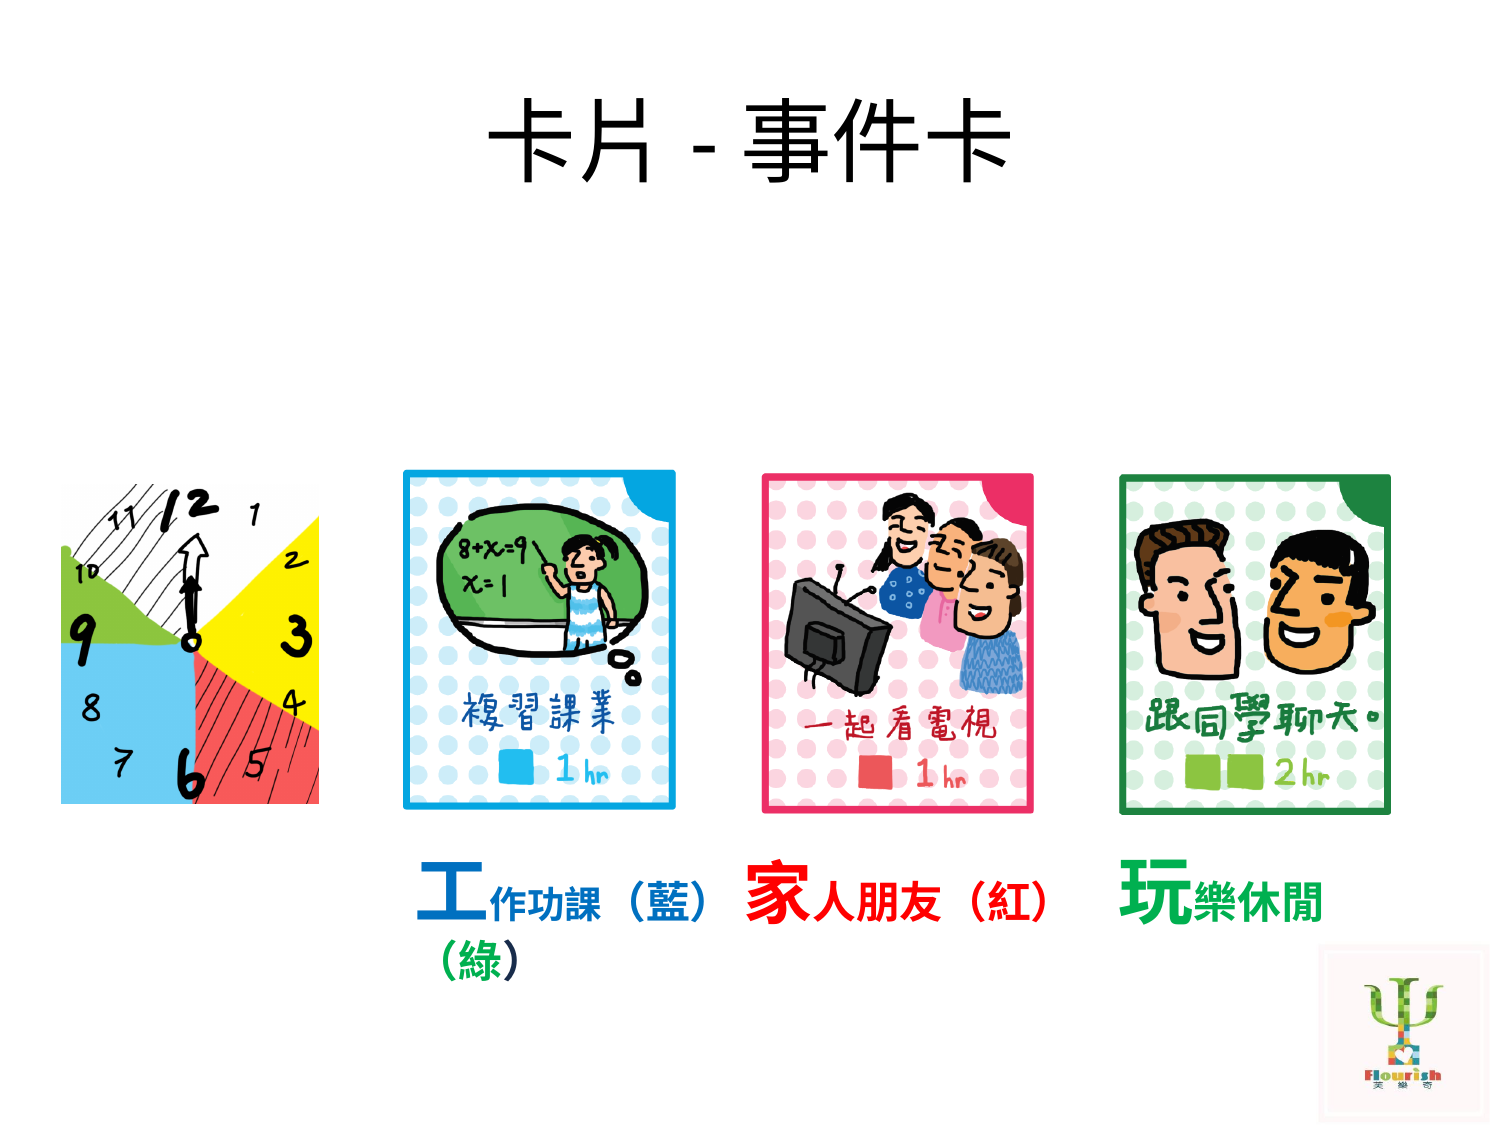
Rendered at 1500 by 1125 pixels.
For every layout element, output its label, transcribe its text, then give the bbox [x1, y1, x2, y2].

text_box 工作功課（藍） 家人朋友（紅） 玩樂休閒（綠） [399, 836, 1450, 994]
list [61, 484, 319, 804]
picture [754, 462, 1041, 824]
picture [1316, 941, 1492, 1125]
title 卡片-事件卡 [75, 45, 1425, 233]
picture [388, 459, 685, 824]
picture [1110, 463, 1401, 824]
